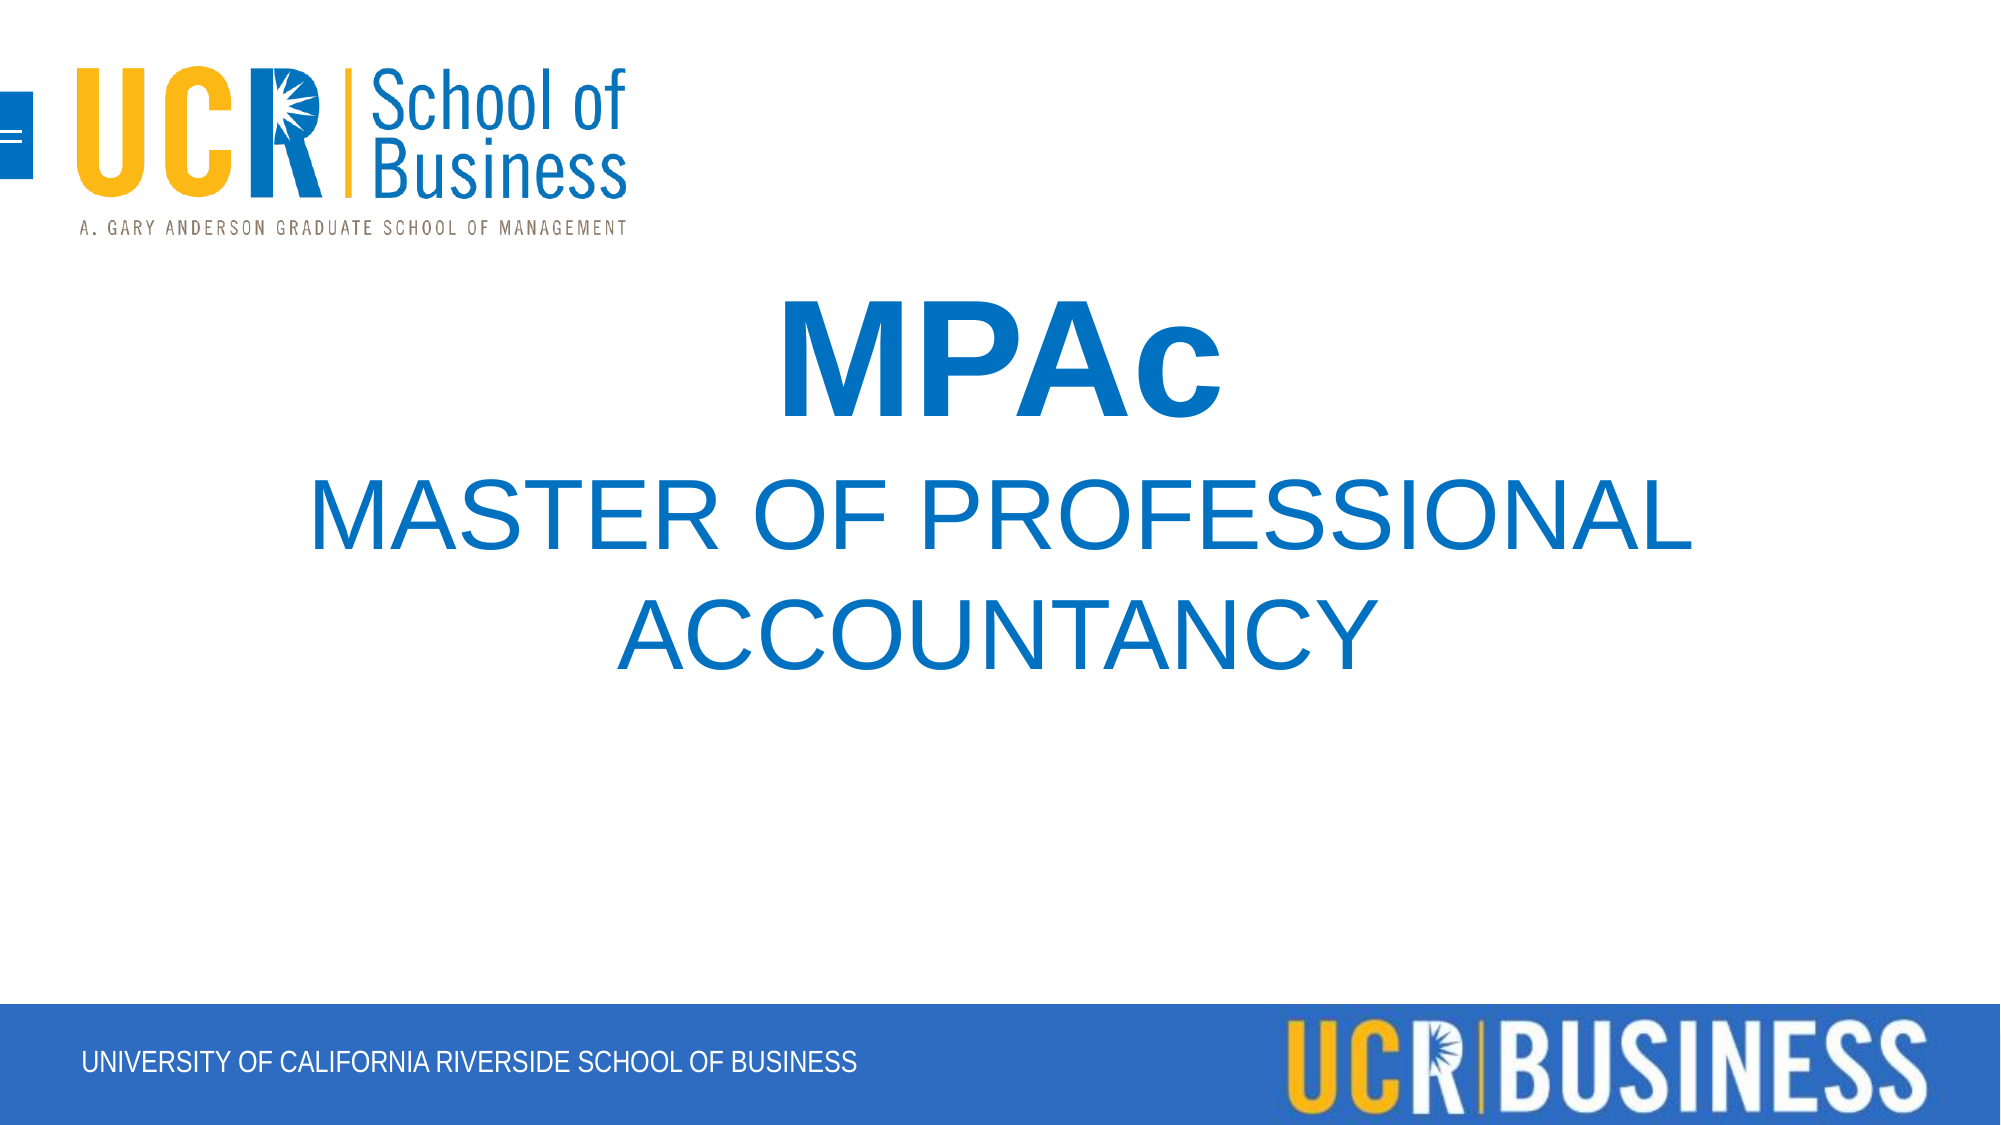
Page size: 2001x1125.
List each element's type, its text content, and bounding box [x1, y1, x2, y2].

title MPAc MASTER OF PROFESSIONAL ACCOUNTANCY [150, 349, 1850, 591]
picture [0, 1004, 2000, 1125]
picture [74, 43, 969, 304]
